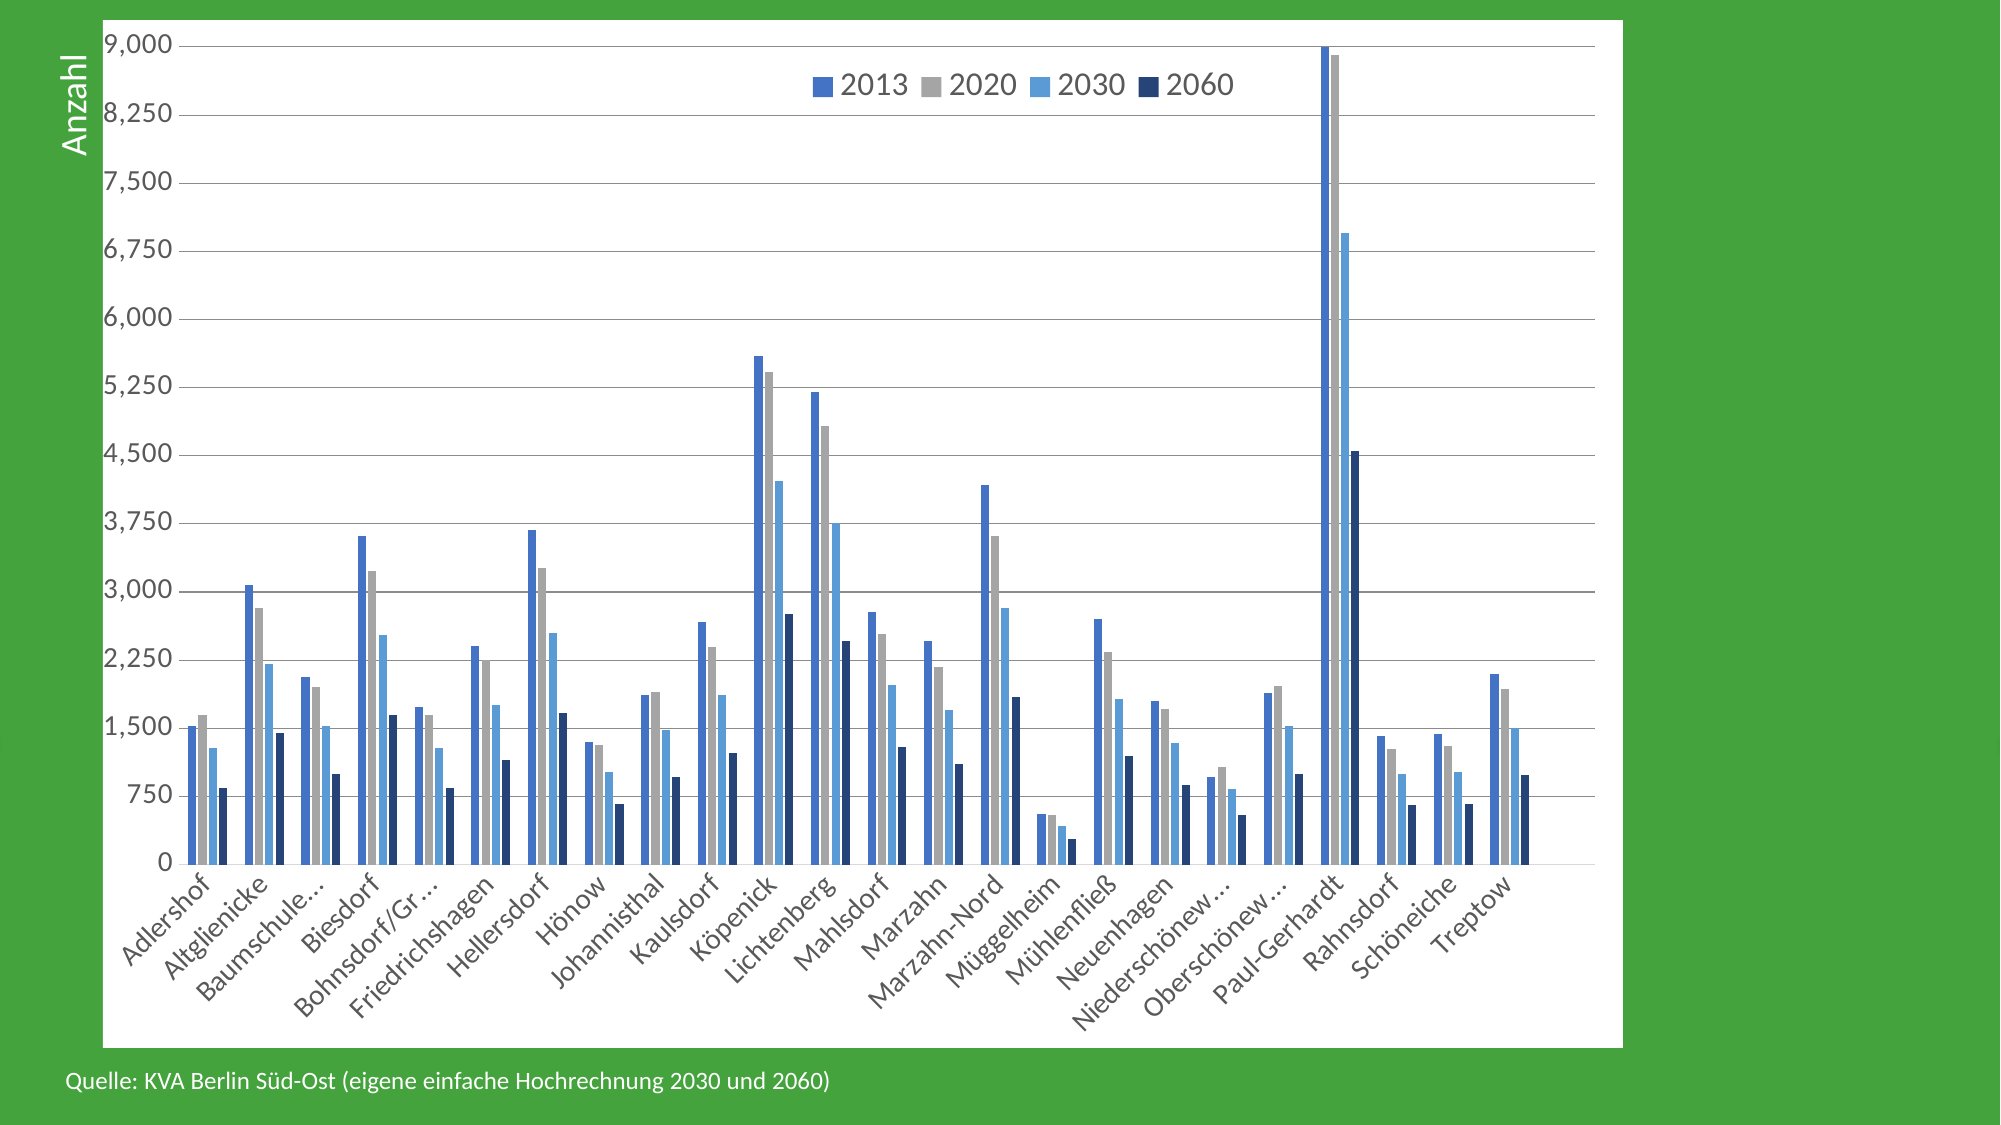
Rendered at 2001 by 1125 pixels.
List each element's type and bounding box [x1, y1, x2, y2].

picture [0, 0, 2000, 1125]
chart [102, 20, 1623, 1048]
